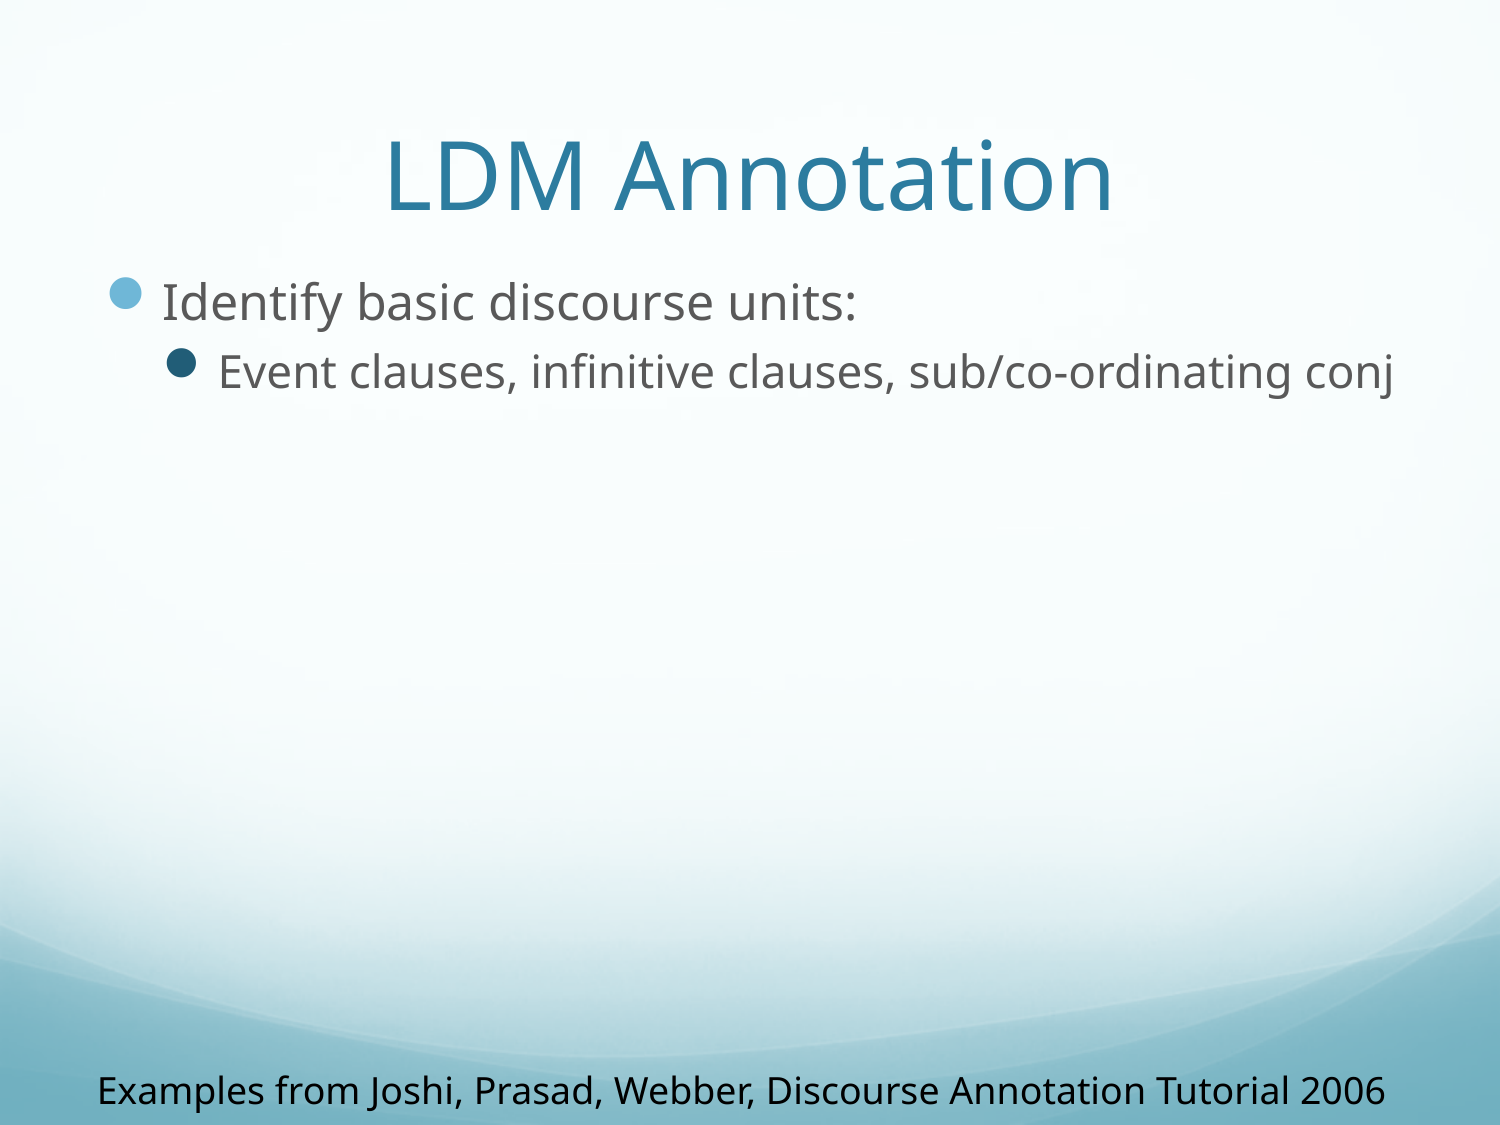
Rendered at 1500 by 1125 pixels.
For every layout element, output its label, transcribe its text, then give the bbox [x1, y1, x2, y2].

title LDM Annotation [90, 17, 1410, 237]
list Identify basic discourse units: Event clauses, infinitive clauses, sub/co-ordinating conj [90, 262, 1465, 975]
text_box Examples from Joshi, Prasad, Webber, Discourse Annotation Tutorial 2006 [82, 1059, 1402, 1120]
